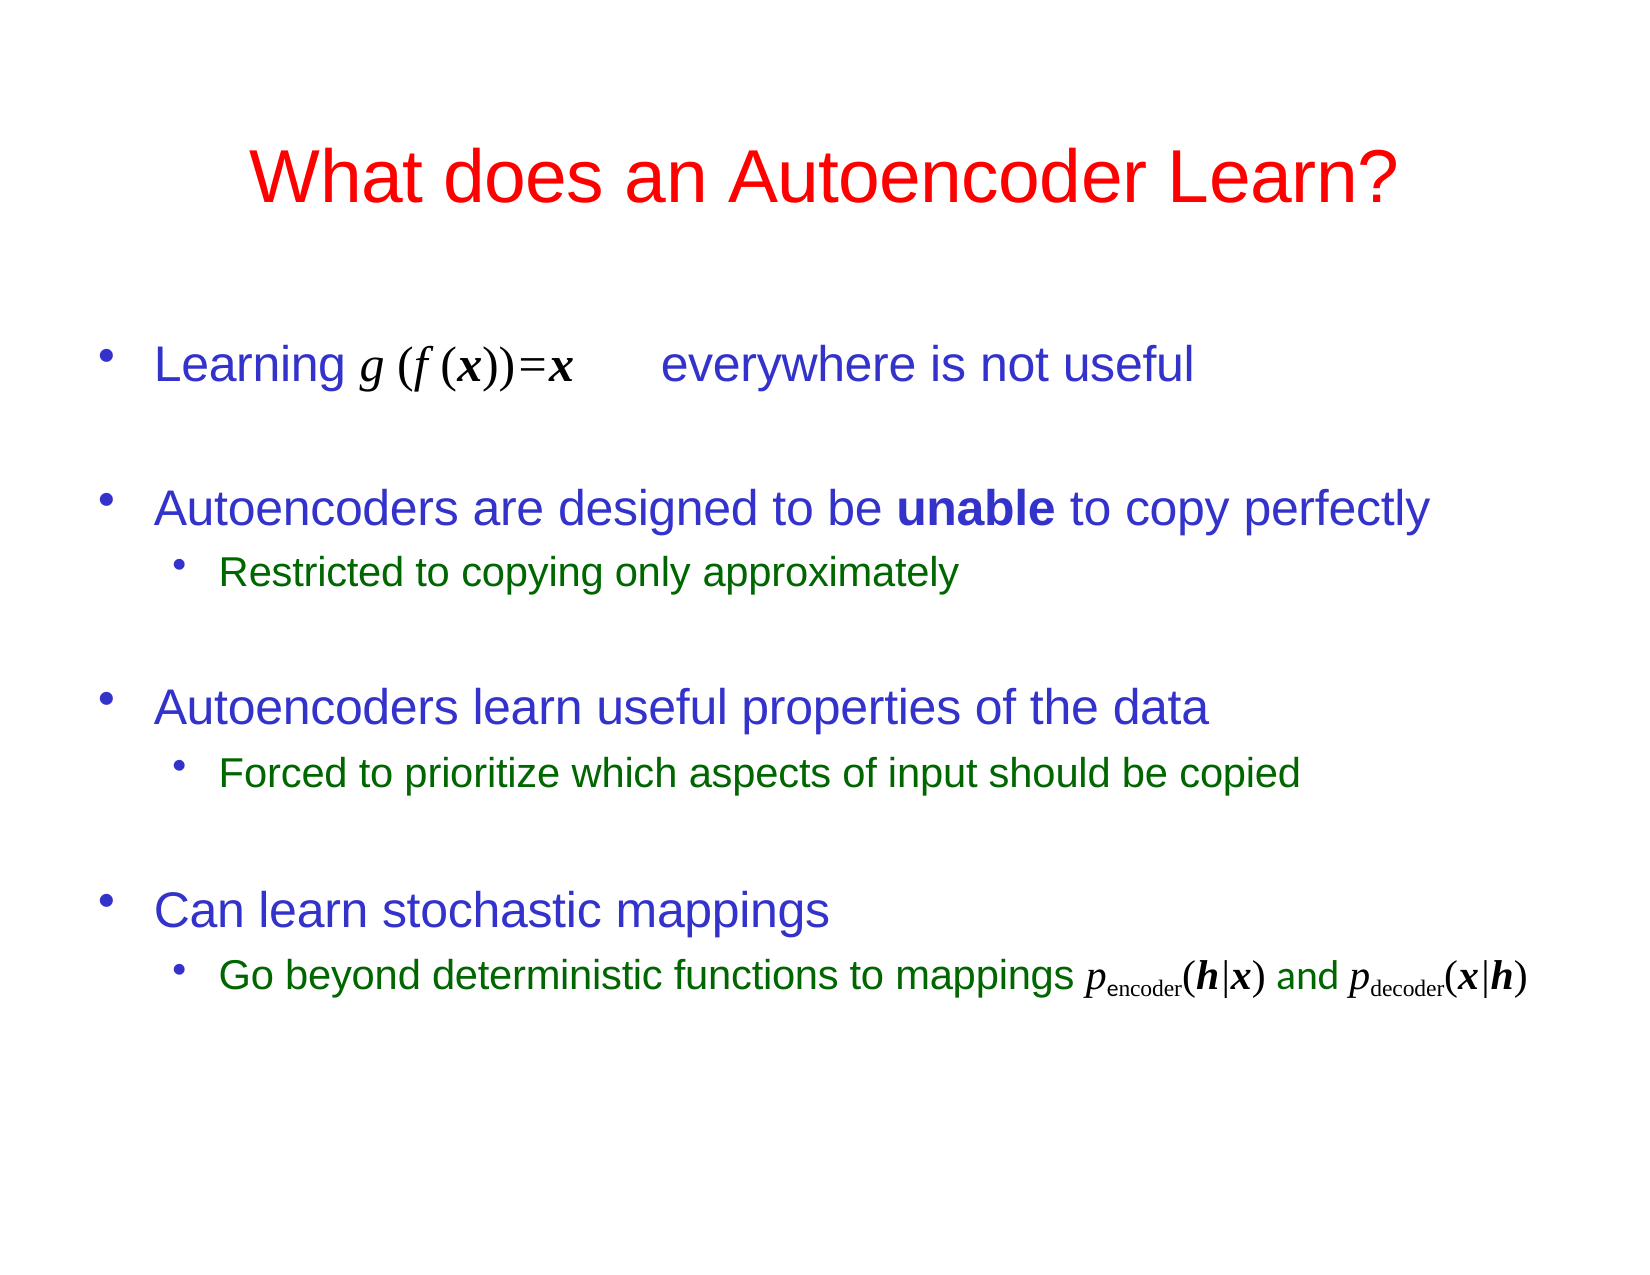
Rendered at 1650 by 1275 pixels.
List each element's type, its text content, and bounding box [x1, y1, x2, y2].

text_box Learning g (f (x))=x everywhere is not useful Autoencoders are designed to be unable to copy perfectly Restricted to copying only approximately Autoencoders learn useful properties of the data Forced to prioritize which aspects of input should be copied Can learn stochastic mappings Go beyond deterministic functions to mappings pencoder(h|x) and pdecoder(x|h) [89, 318, 1562, 1001]
title What does an Autoencoder Learn? [248, 125, 1402, 318]
